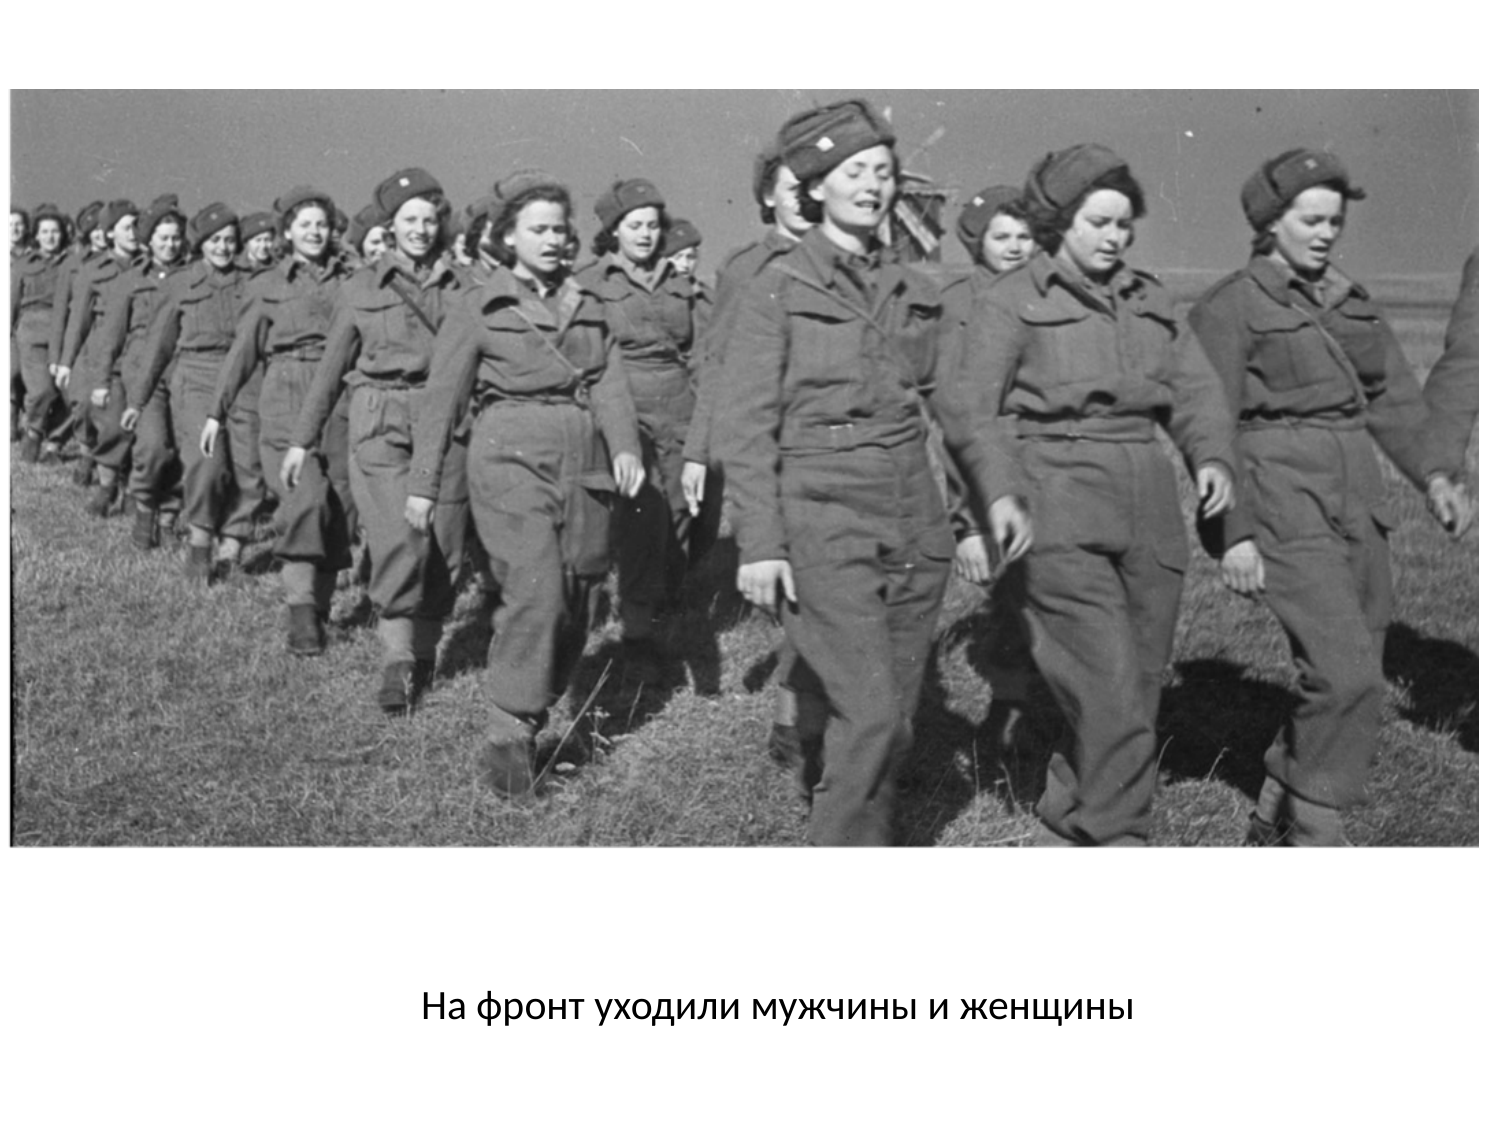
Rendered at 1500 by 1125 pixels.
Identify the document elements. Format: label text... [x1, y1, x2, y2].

picture [0, 89, 1480, 870]
text_box На фронт уходили мужчины и женщины [218, 970, 1338, 1036]
